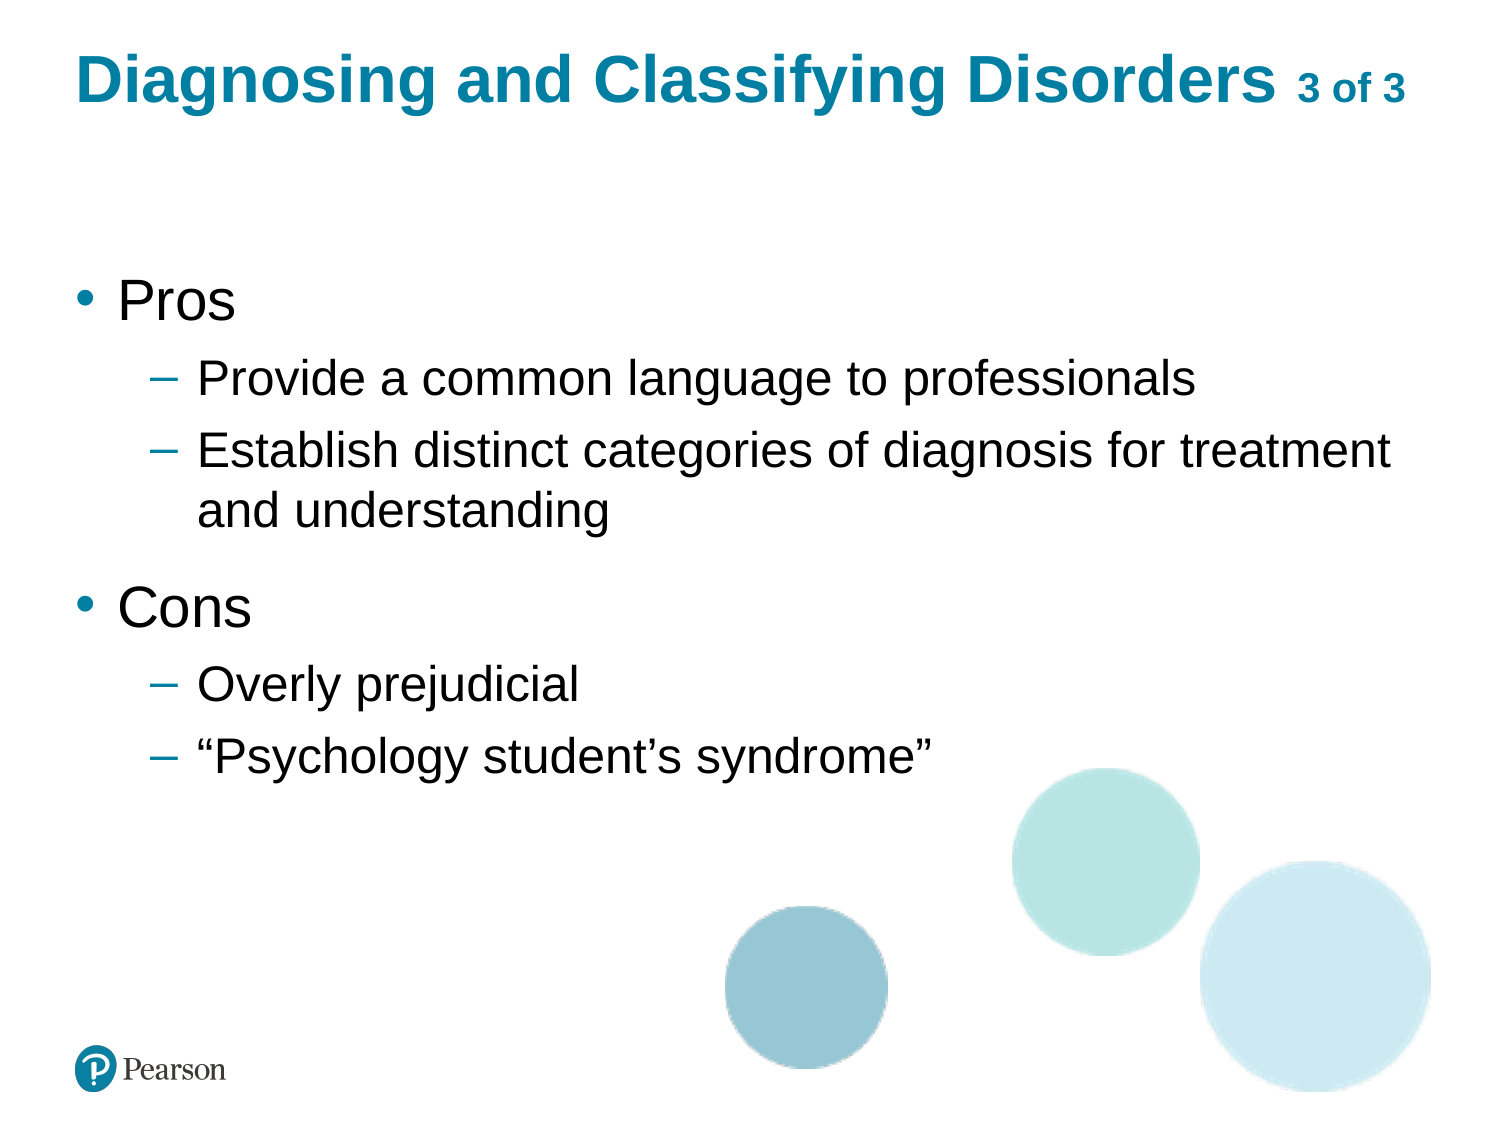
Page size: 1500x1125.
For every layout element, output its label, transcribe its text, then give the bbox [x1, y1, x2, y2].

picture [725, 1005, 888, 1069]
title Diagnosing and Classifying Disorders 3 of 3 [75, 35, 1425, 138]
picture [1200, 861, 1431, 1092]
picture [75, 1045, 90, 1061]
picture [75, 1078, 86, 1092]
picture [101, 1045, 226, 1092]
list Pros Provide a common language to professionals Establish distinct categories of diagnosis for treatment and understanding Cons Overly prejudicial “Psychology student’s syndrome” [75, 262, 1425, 1005]
picture [83, 1054, 109, 1079]
